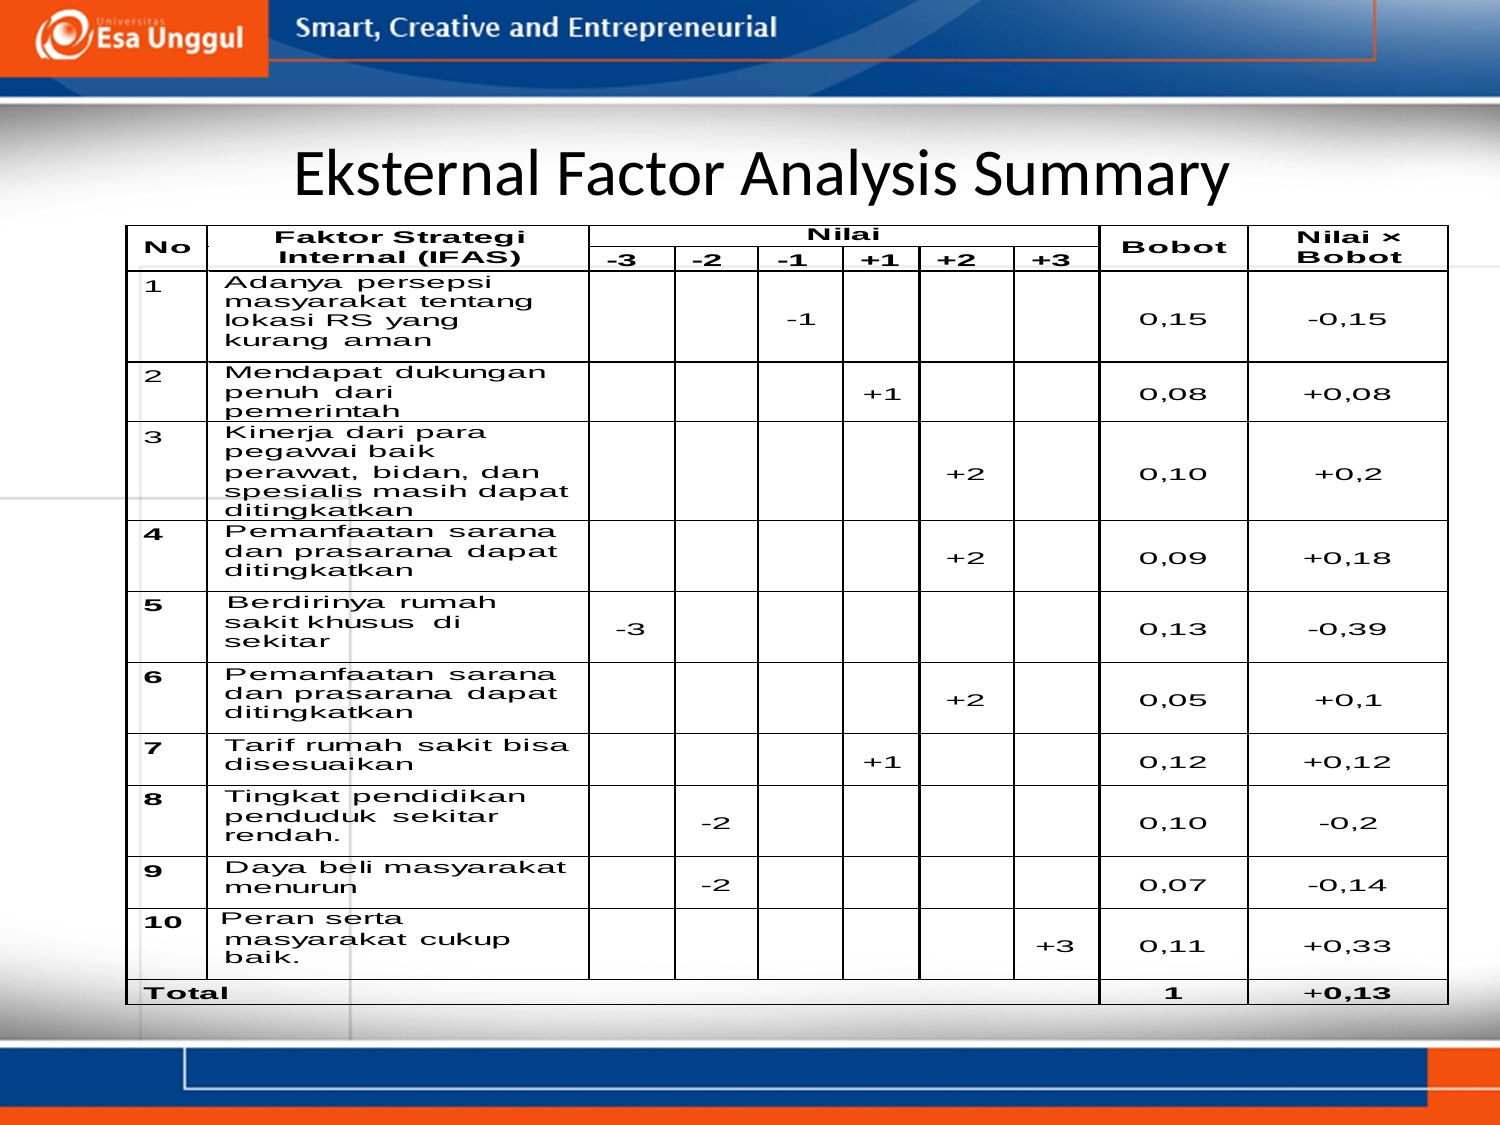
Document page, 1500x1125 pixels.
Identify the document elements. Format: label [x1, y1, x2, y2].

list [62, 224, 1451, 1038]
picture [0, 0, 1500, 1125]
